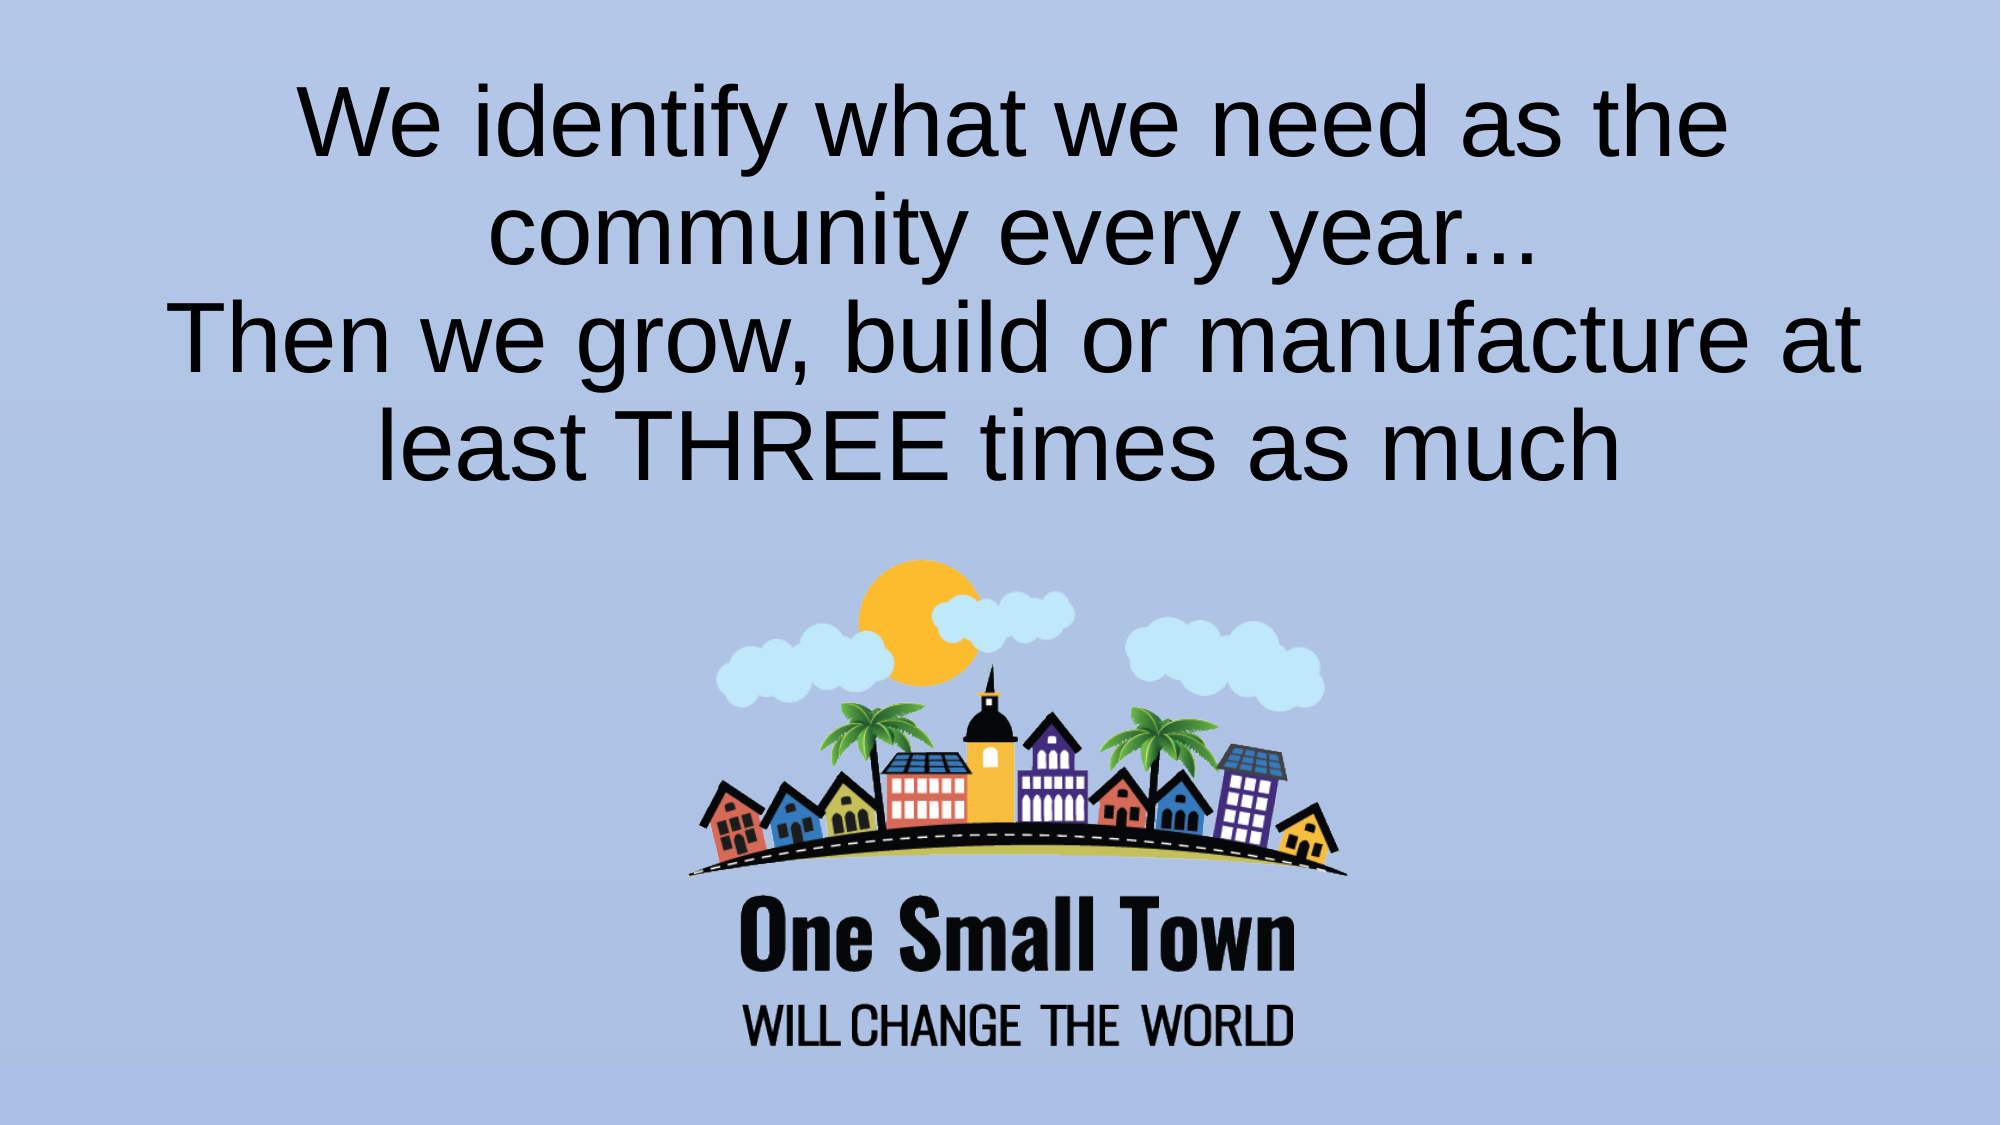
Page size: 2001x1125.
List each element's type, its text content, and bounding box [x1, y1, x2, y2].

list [676, 540, 1353, 1074]
title We identify what we need as the community every year... Then we grow, build or manufacture at least THREE times as much [52, 51, 1977, 521]
